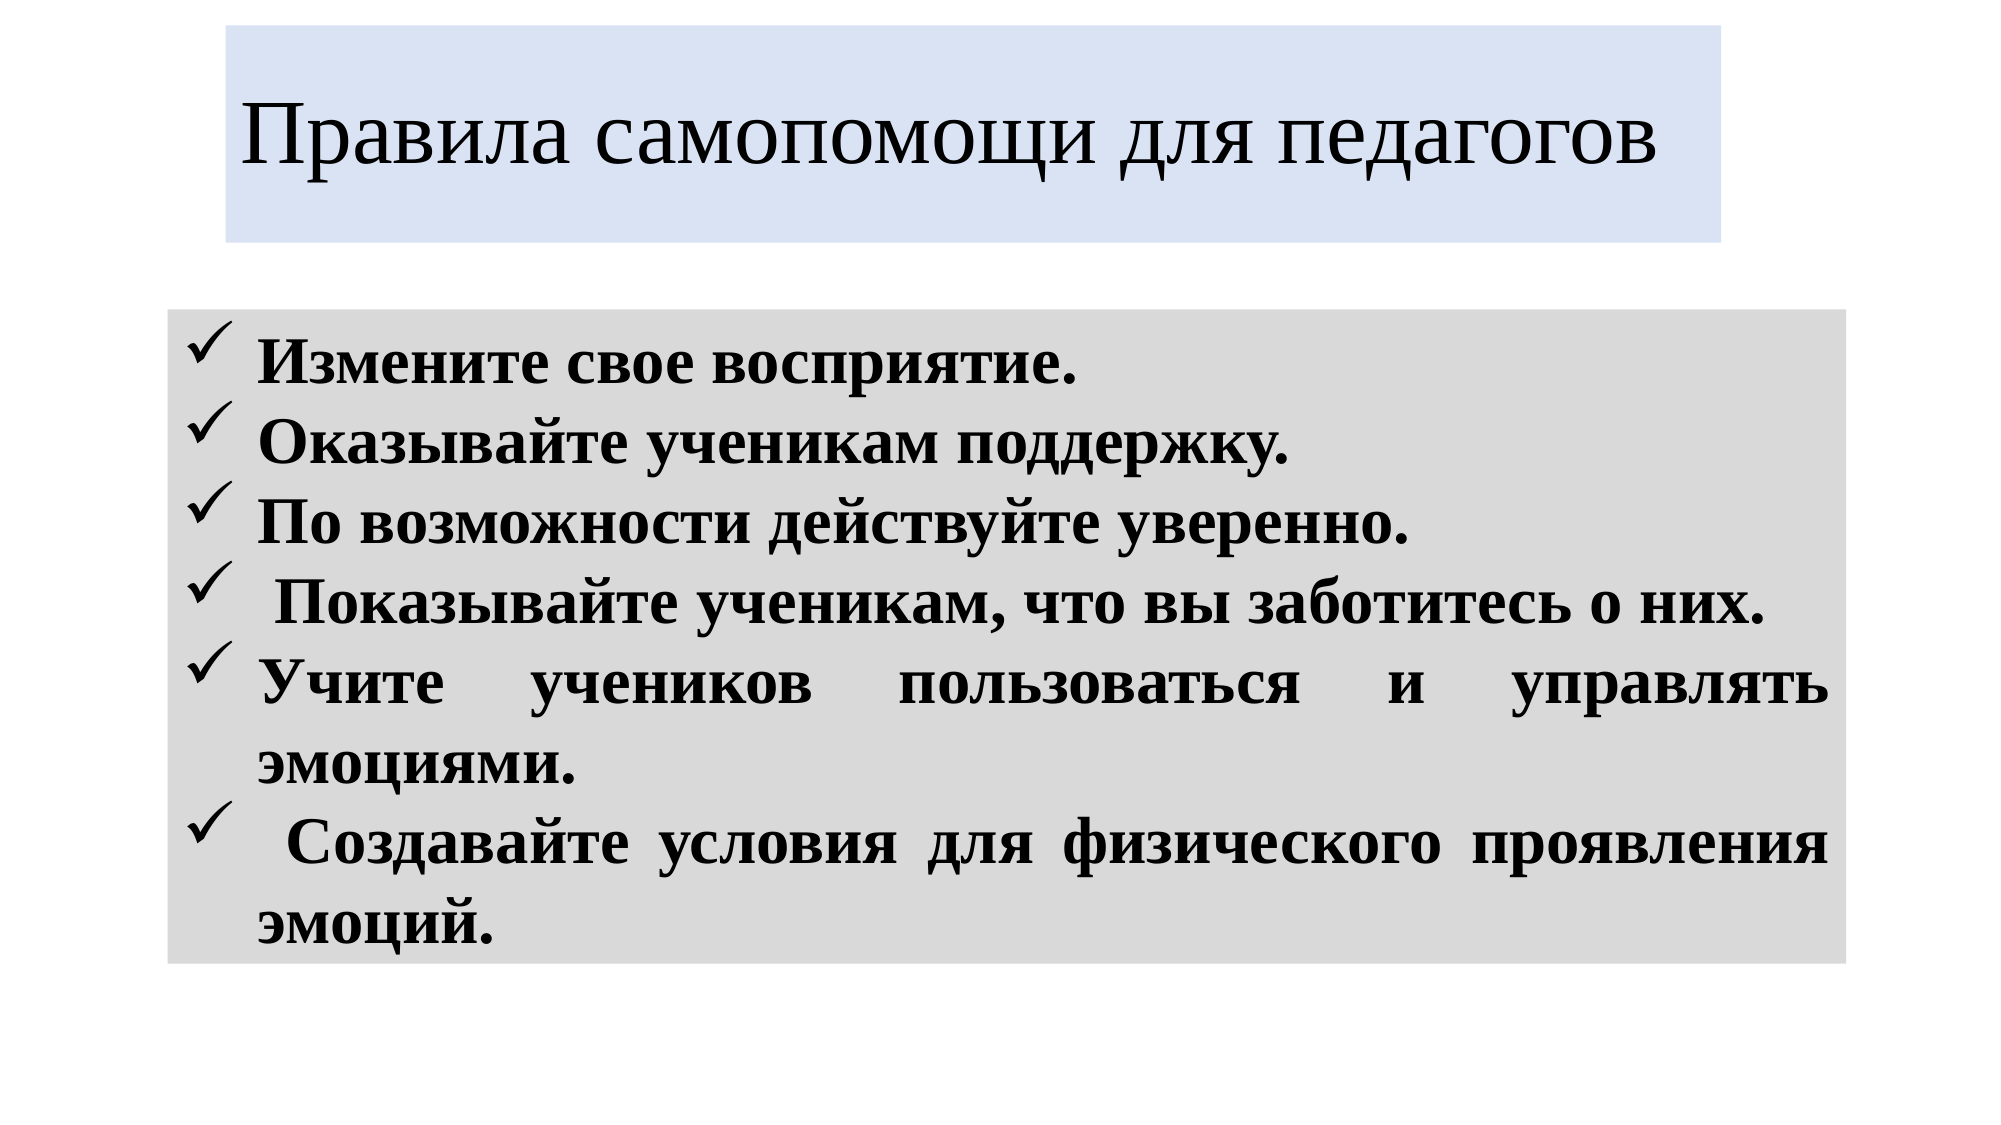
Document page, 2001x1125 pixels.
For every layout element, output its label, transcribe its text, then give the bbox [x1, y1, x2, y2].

text_box Правила самопомощи для педагогов [225, 25, 1722, 243]
text_box Измените свое восприятие. Оказывайте ученикам поддержку. По возможности действуйте уверенно. Показывайте ученикам, что вы заботитесь о них. Учите учеников пользоваться и управлять эмоциями. Создавайте условия для физического проявления эмоций. [167, 309, 1847, 964]
